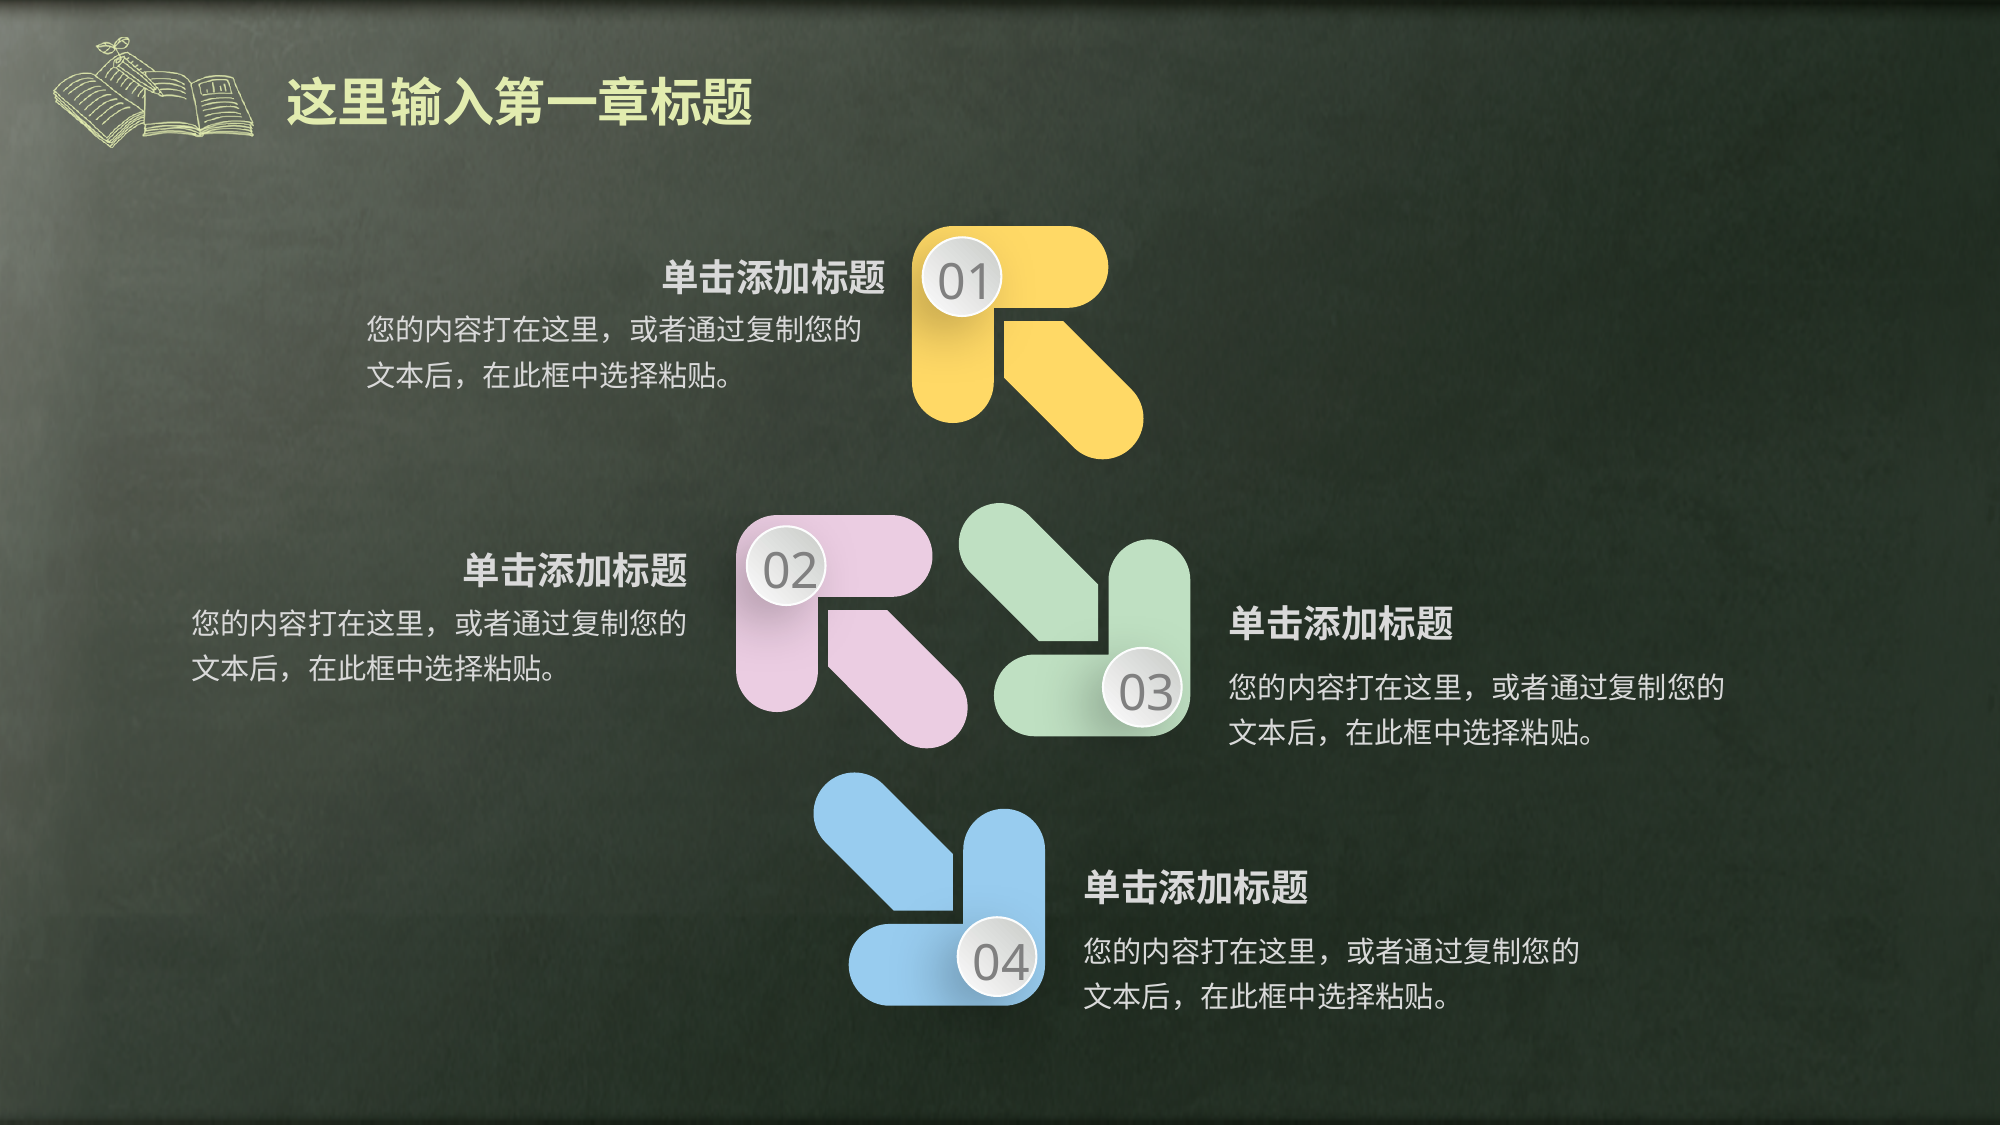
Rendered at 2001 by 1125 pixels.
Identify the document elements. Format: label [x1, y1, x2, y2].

text_box [1213, 592, 1748, 756]
text_box [970, 515, 1191, 737]
text_box [736, 515, 956, 737]
text_box [911, 226, 1132, 448]
text_box [175, 539, 711, 692]
text_box [1068, 856, 1603, 1019]
picture [0, 0, 2000, 1125]
text_box [350, 245, 904, 398]
text_box [825, 784, 1046, 1006]
